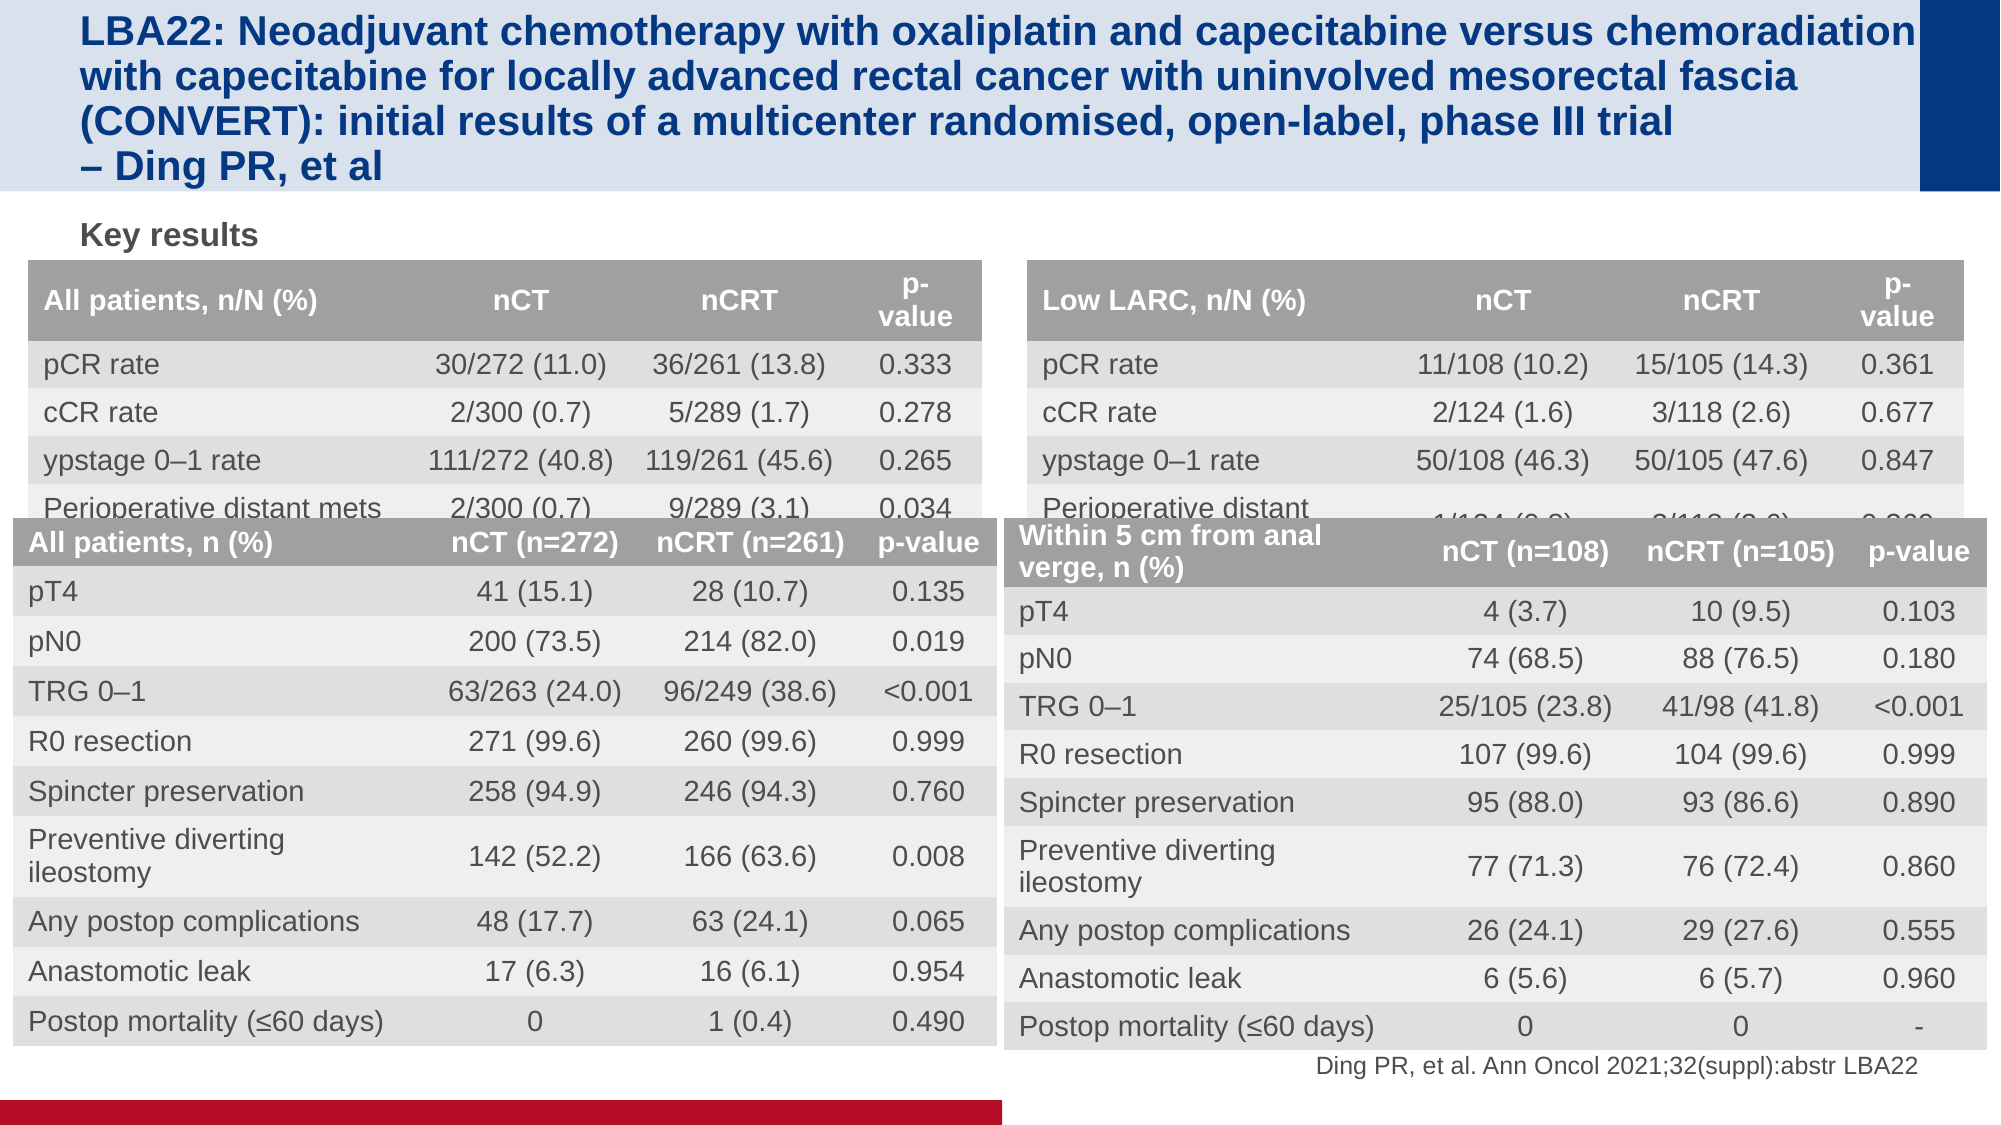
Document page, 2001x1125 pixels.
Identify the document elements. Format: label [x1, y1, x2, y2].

list [1016, 1050, 1921, 1080]
title [79, 29, 1921, 162]
table_header [1004, 518, 1987, 587]
table_header [28, 260, 982, 341]
table_cell [28, 341, 982, 518]
table_cell [1027, 341, 1964, 518]
table_cell [1004, 587, 1987, 1050]
table_header [13, 518, 997, 566]
list [79, 205, 1921, 985]
table_header [1027, 260, 1964, 341]
table_cell [13, 566, 997, 1046]
